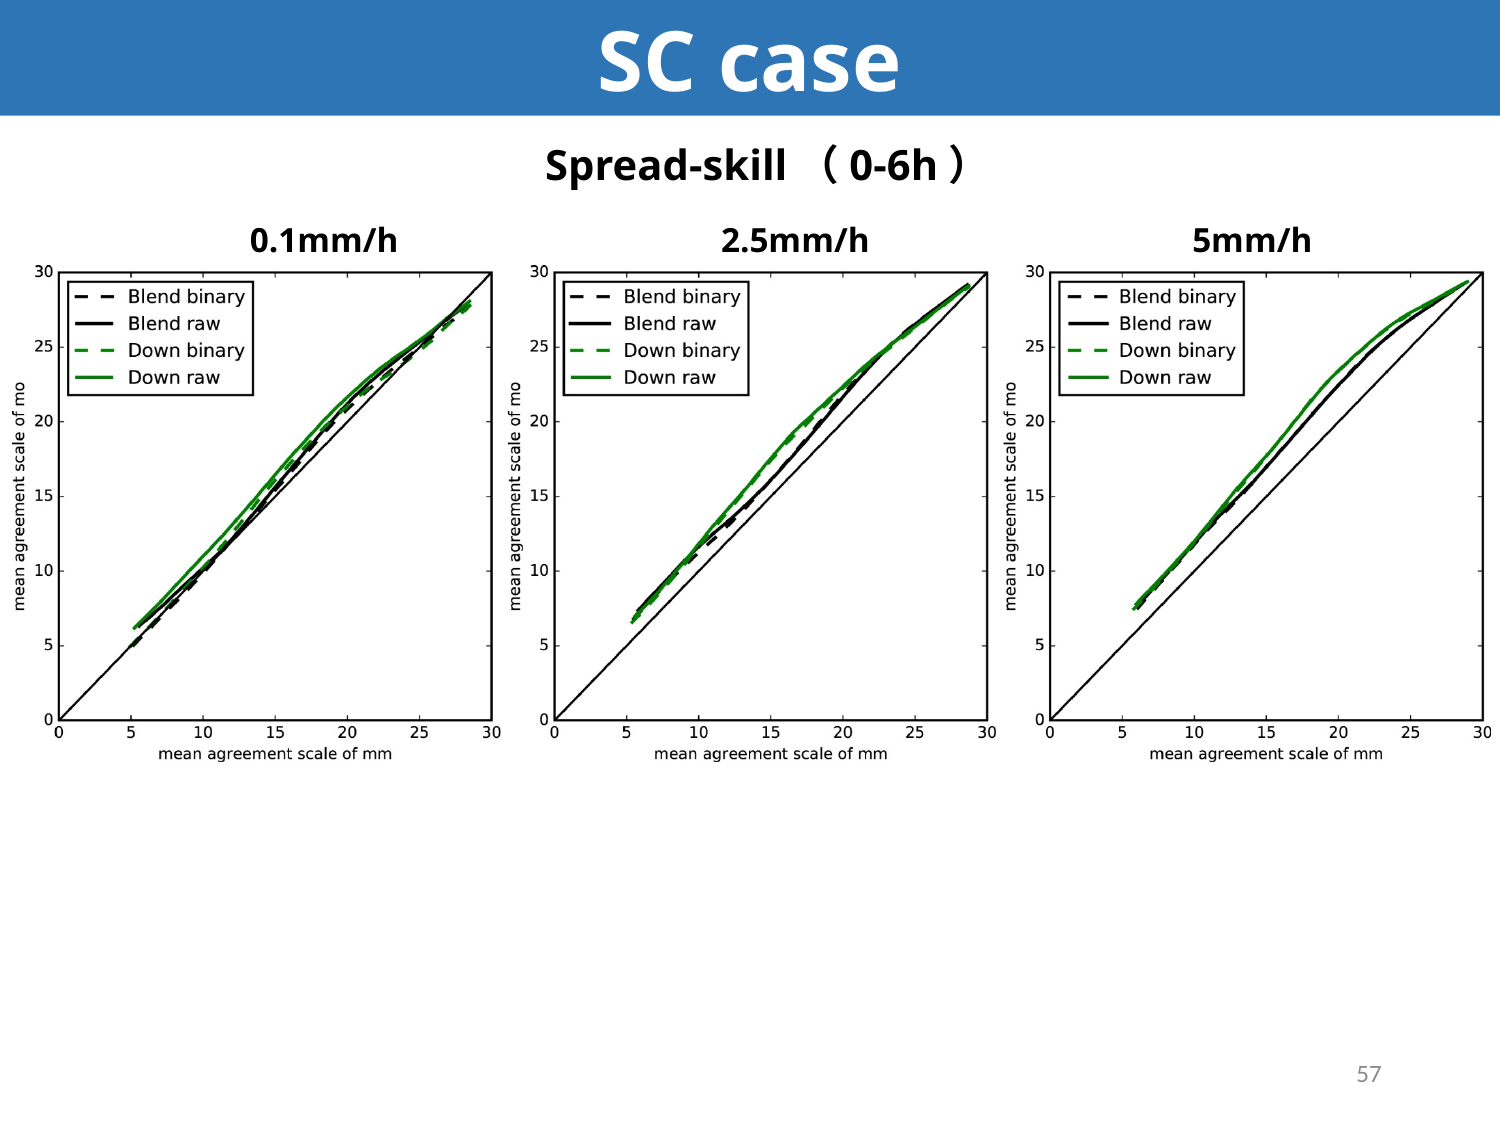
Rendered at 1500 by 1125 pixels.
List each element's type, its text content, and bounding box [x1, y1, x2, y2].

picture [12, 265, 1491, 762]
text_box Spread-skill（0-6h） [183, 131, 1352, 196]
text_box SC case [0, 0, 1500, 117]
text_box 0.1mm/h 2.5mm/h 5mm/h [235, 212, 1330, 265]
slide_number 57 [1059, 1042, 1397, 1103]
